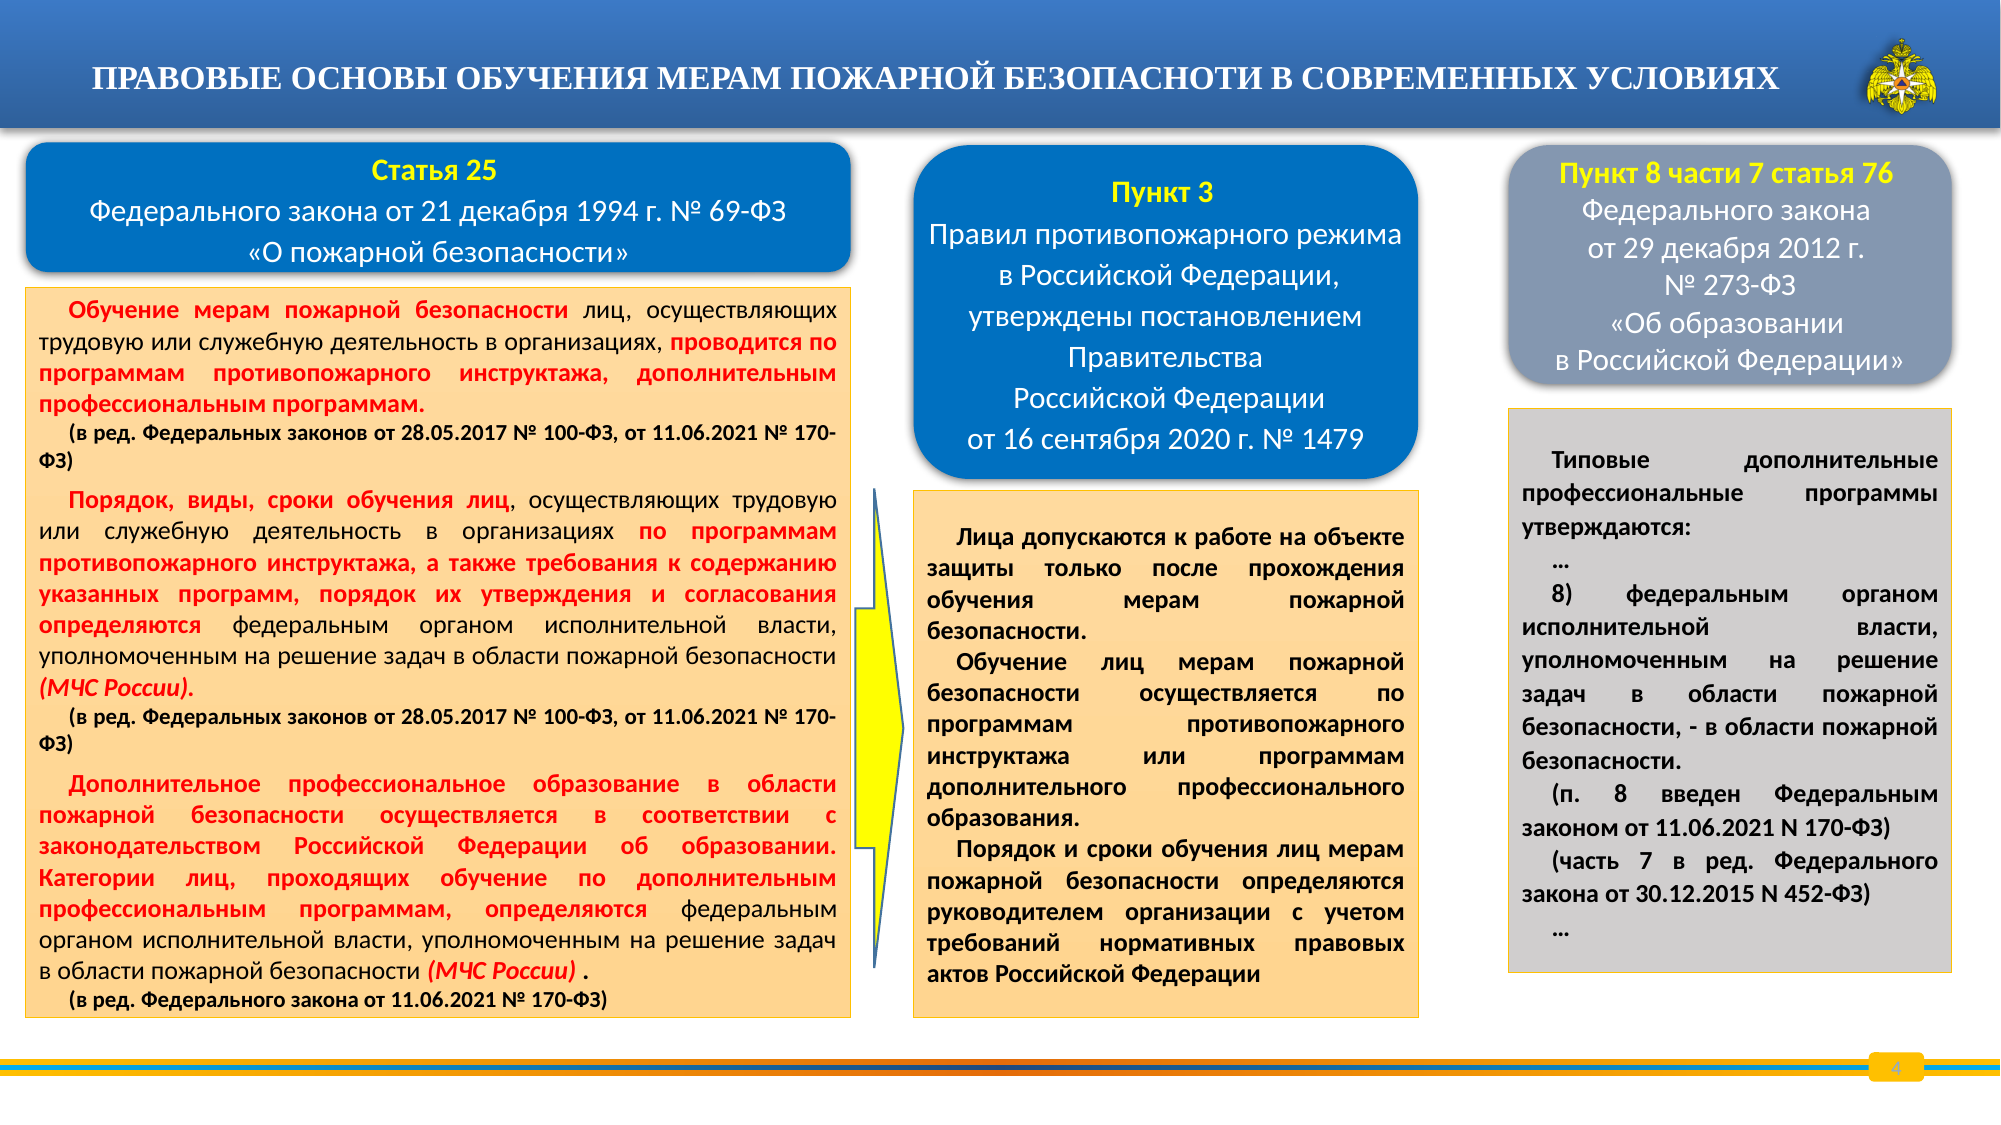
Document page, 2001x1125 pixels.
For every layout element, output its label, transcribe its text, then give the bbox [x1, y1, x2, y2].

text_box Пункт 8 части 7 статья 76 Федерального закона от 29 декабря 2012 г. № 273-ФЗ «Об образовании в Российской Федерации» [1508, 145, 1952, 384]
slide_number 4 [1868, 1052, 1925, 1082]
text_box Обучение мерам пожарной безопасности лиц, осуществляющих трудовую или служебную деятельность в организациях, проводится по программам противопожарного инструктажа, дополнительным профессиональным программам. (в ред. Федеральных законов от 28.05.2017 № 100-ФЗ, от 11.06.2021 № 170-ФЗ) Порядок, виды, сроки обучения лиц, осуществляющих трудовую или служебную деятельность в организациях по программам противопожарного инструктажа, а также требования к содержанию указанных программ, порядок их утверждения и согласования определяются федеральным органом исполнительной власти, уполномоченным на решение задач в области пожарной безопасности (МЧС России). (в ред. Федеральных законов от 28.05.2017 № 100-ФЗ, от 11.06.2021 № 170-ФЗ) Дополнительное профессиональное образование в области пожарной безопасности осуществляется в соответствии с законодательством Российской Федерации об образовании. Категории лиц, проходящих обучение по дополнительным профессиональным программам, определяются федеральным органом исполнительной власти, уполномоченным на решение задач в области пожарной безопасности (МЧС России) . (в ред. Федерального закона от 11.06.2021 № 170-ФЗ) [25, 287, 851, 1018]
text_box Пункт 3 Правил противопожарного режима в Российской Федерации, утверждены постановлением Правительства Российской Федерации от 16 сентября 2020 г. № 1479 [913, 145, 1419, 479]
text_box Лица допускаются к работе на объекте защиты только после прохождения обучения мерам пожарной безопасности. Обучение лиц мерам пожарной безопасности осуществляется по программам противопожарного инструктажа или программам дополнительного профессионального образования. Порядок и сроки обучения лиц мерам пожарной безопасности определяются руководителем организации с учетом требований нормативных правовых актов Российской Федерации [913, 490, 1419, 1018]
text_box Статья 25 Федерального закона от 21 декабря 1994 г. № 69-ФЗ «О пожарной безопасности» [25, 142, 851, 273]
title ПРАВОВЫЕ ОСНОВЫ ОБУЧЕНИЯ МЕРАМ ПОЖАРНОЙ БЕЗОПАСНОТИ В СОВРЕМЕННЫХ УСЛОВИЯХ [81, 33, 1855, 127]
text_box [854, 488, 905, 969]
picture [1866, 36, 1937, 116]
text_box Типовые дополнительные профессиональные программы утверждаются: … 8) федеральным органом исполнительной власти, уполномоченным на решение задач в области пожарной безопасности, - в области пожарной безопасности. (п. 8 введен Федеральным законом от 11.06.2021 N 170-ФЗ) (часть 7 в ред. Федерального закона от 30.12.2015 N 452-ФЗ) … [1508, 408, 1952, 973]
